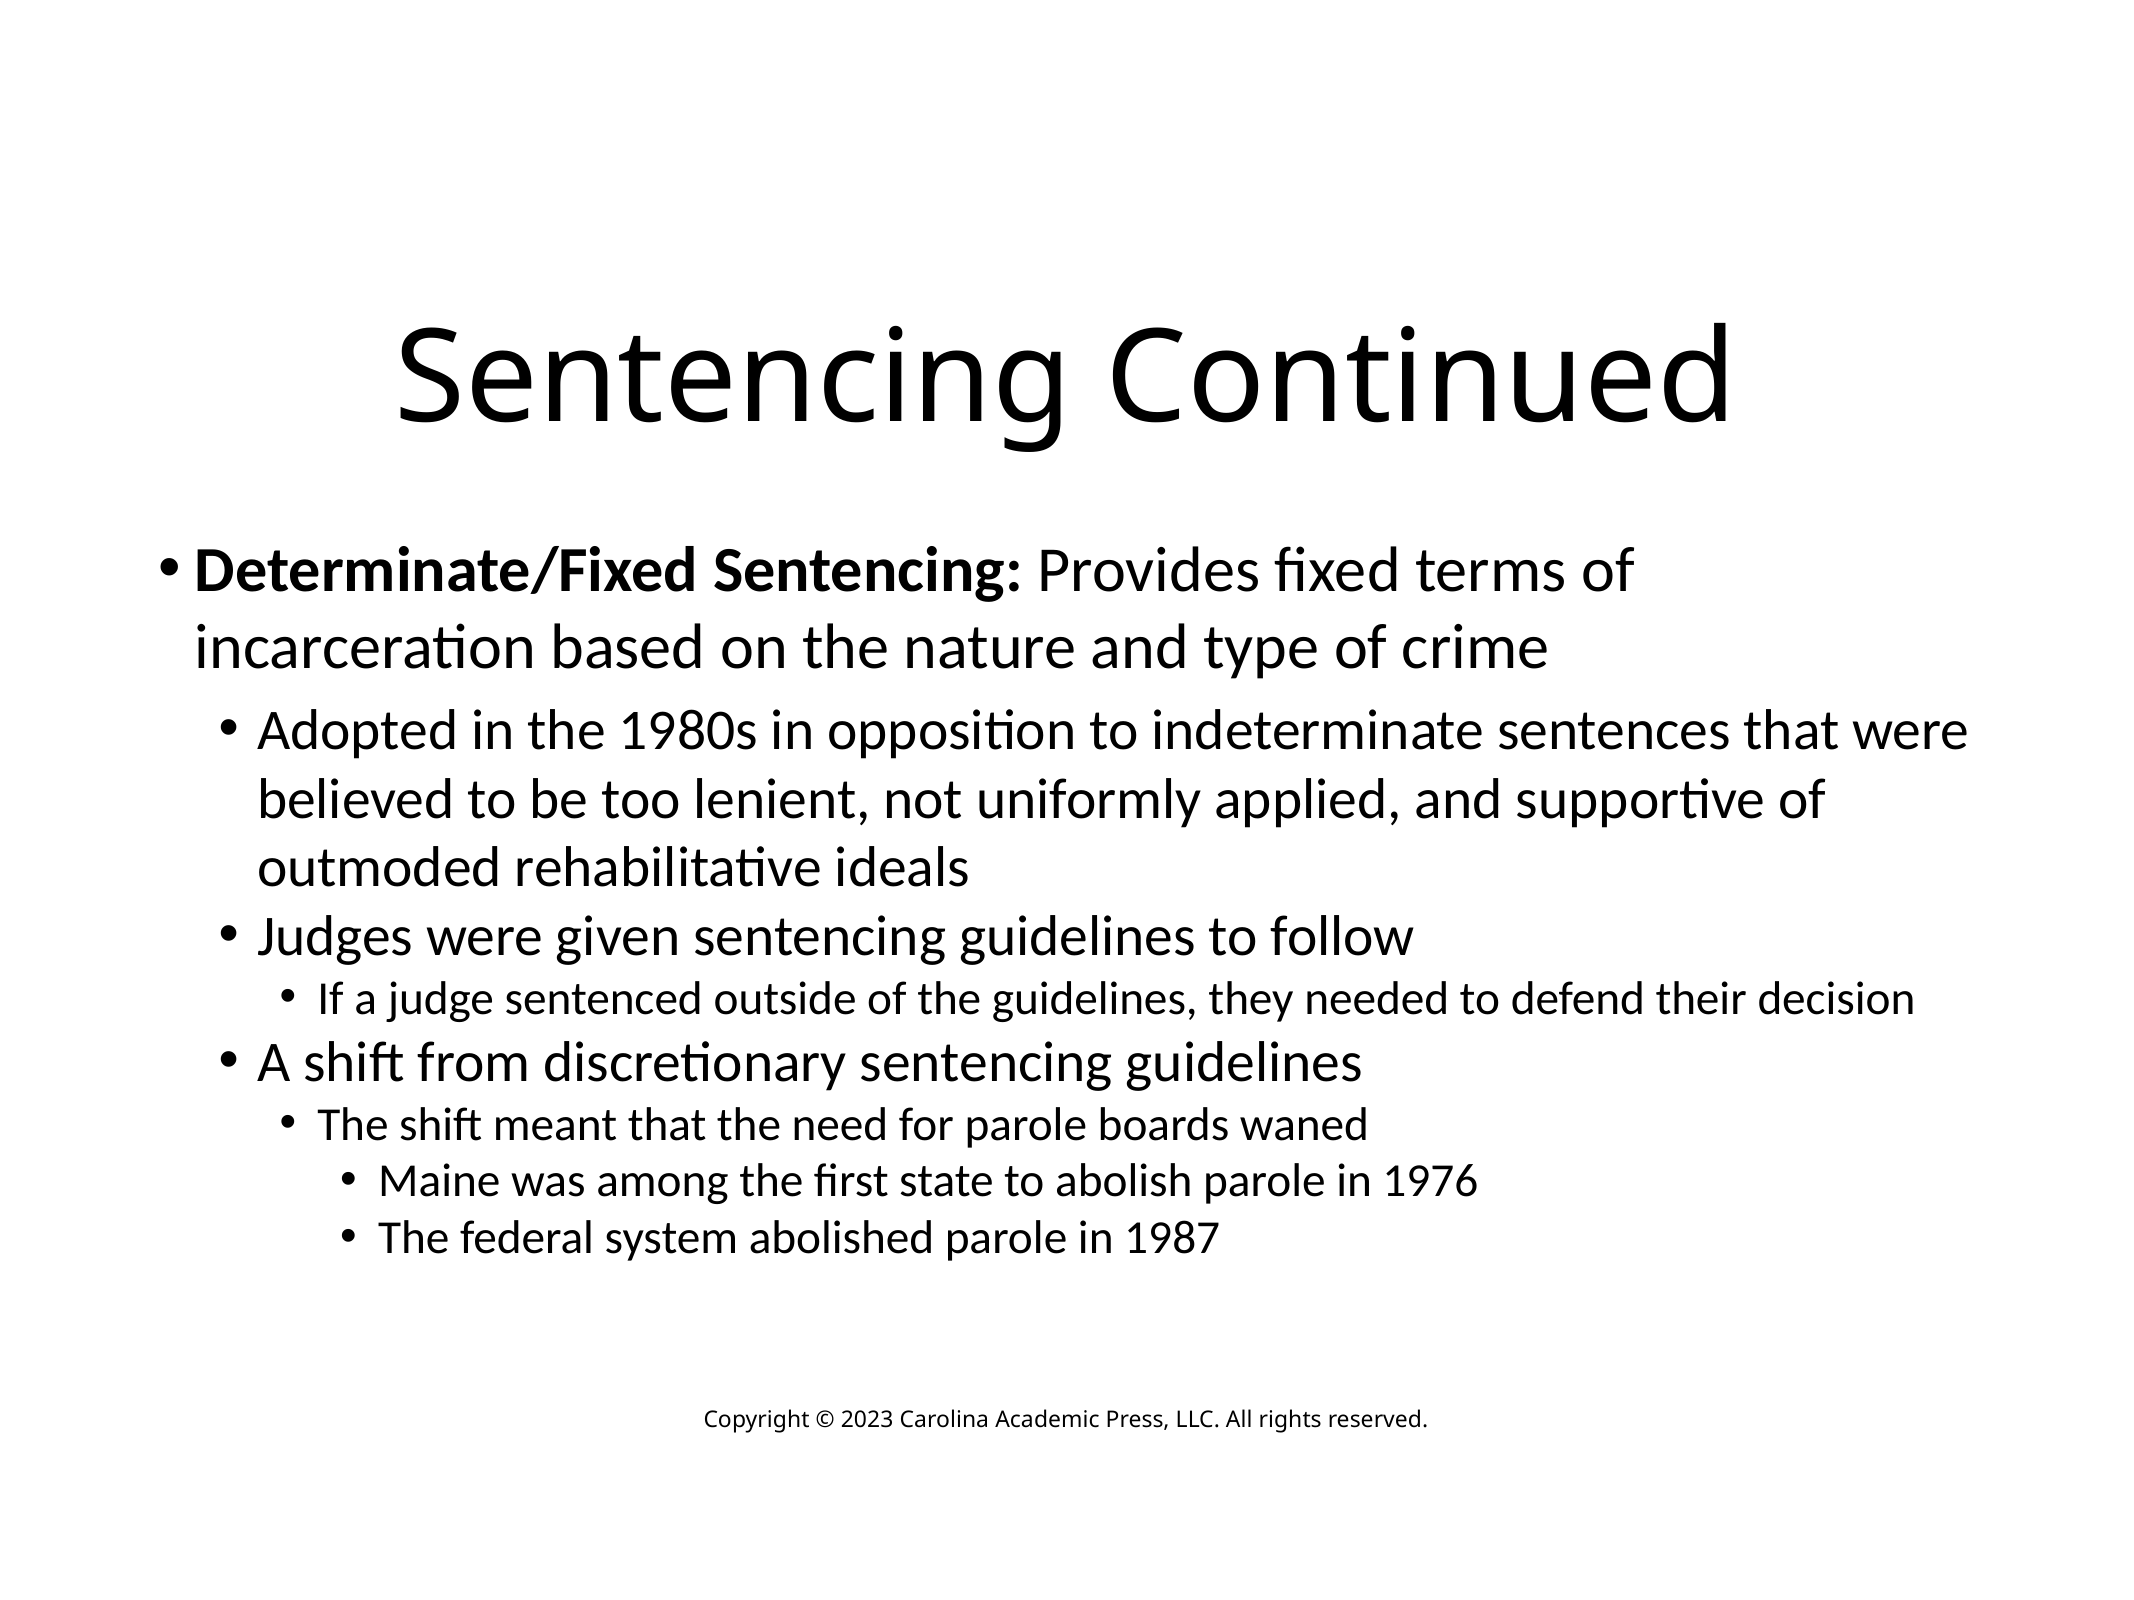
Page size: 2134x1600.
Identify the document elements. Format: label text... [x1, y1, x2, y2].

text_box Copyright © 2023 Carolina Academic Press, LLC. All rights reserved. [695, 1396, 1438, 1441]
list Determinate/Fixed Sentencing: Provides fixed terms of incarceration based on the nature and type of crime Adopted in the 1980s in opposition to indeterminate sentences that were believed to be too lenient, not uniformly applied, and supportive of outmoded rehabilitative ideals Judges were given sentencing guidelines to follow If a judge sentenced outside of the guidelines, they needed to defend their decision A shift from discretionary sentencing guidelines The shift meant that the need for parole boards waned Maine was among the first state to abolish parole in 1976 The federal system abolished parole in 1987 [146, 518, 1988, 1282]
title Sentencing Continued [146, 263, 1988, 497]
